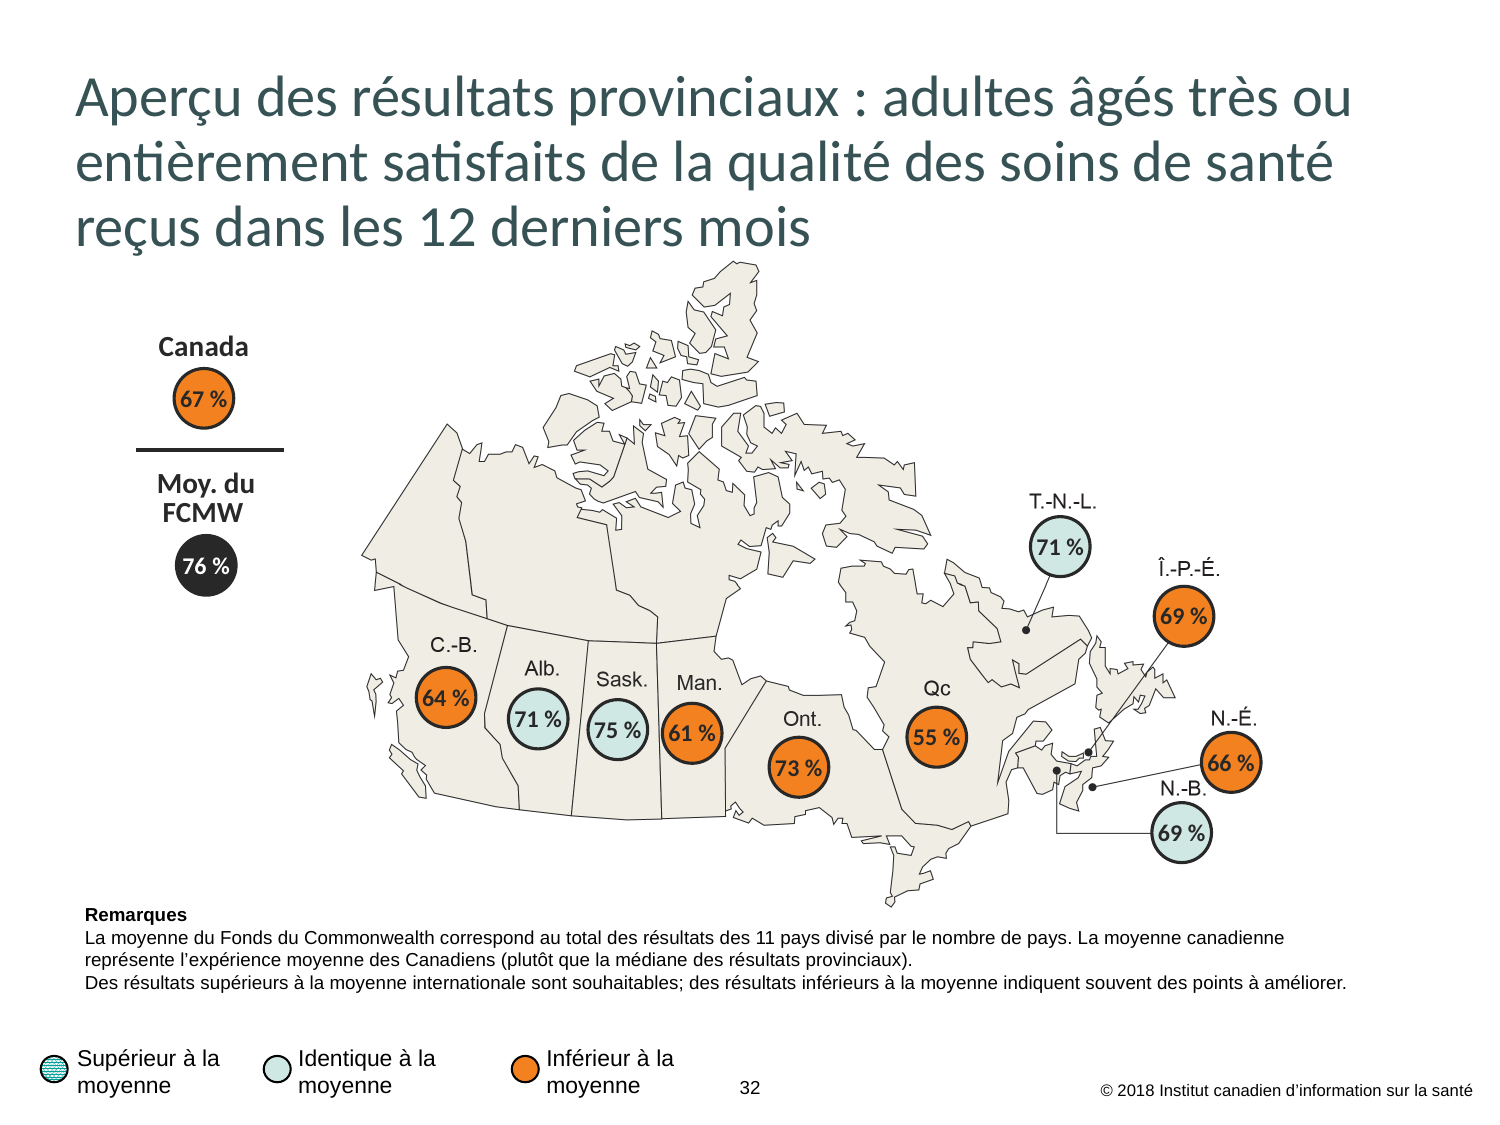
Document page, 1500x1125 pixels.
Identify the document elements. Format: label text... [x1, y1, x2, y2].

slide_number 32 [754, 1075, 925, 1099]
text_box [135, 319, 285, 596]
title Aperçu des résultats provinciaux : adultes âgés très ou entièrement satisfaits de la qualité des soins de santé reçus dans les 12 derniers mois [75, 63, 1425, 260]
text_box © 2018 Institut canadien d’information sur la santé [1057, 1072, 1489, 1108]
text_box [349, 246, 1265, 922]
text_box Remarques La moyenne du Fonds du Commonwealth correspond au total des résultats des 11 pays divisé par le nombre de pays. La moyenne canadienne représente l’expérience moyenne des Canadiens (plutôt que la médiane des résultats provinciaux). Des résultats supérieurs à la moyenne internationale sont souhaitables; des résultats inférieurs à la moyenne indiquent souvent des points à améliorer. [70, 895, 1393, 1001]
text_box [40, 1035, 751, 1107]
